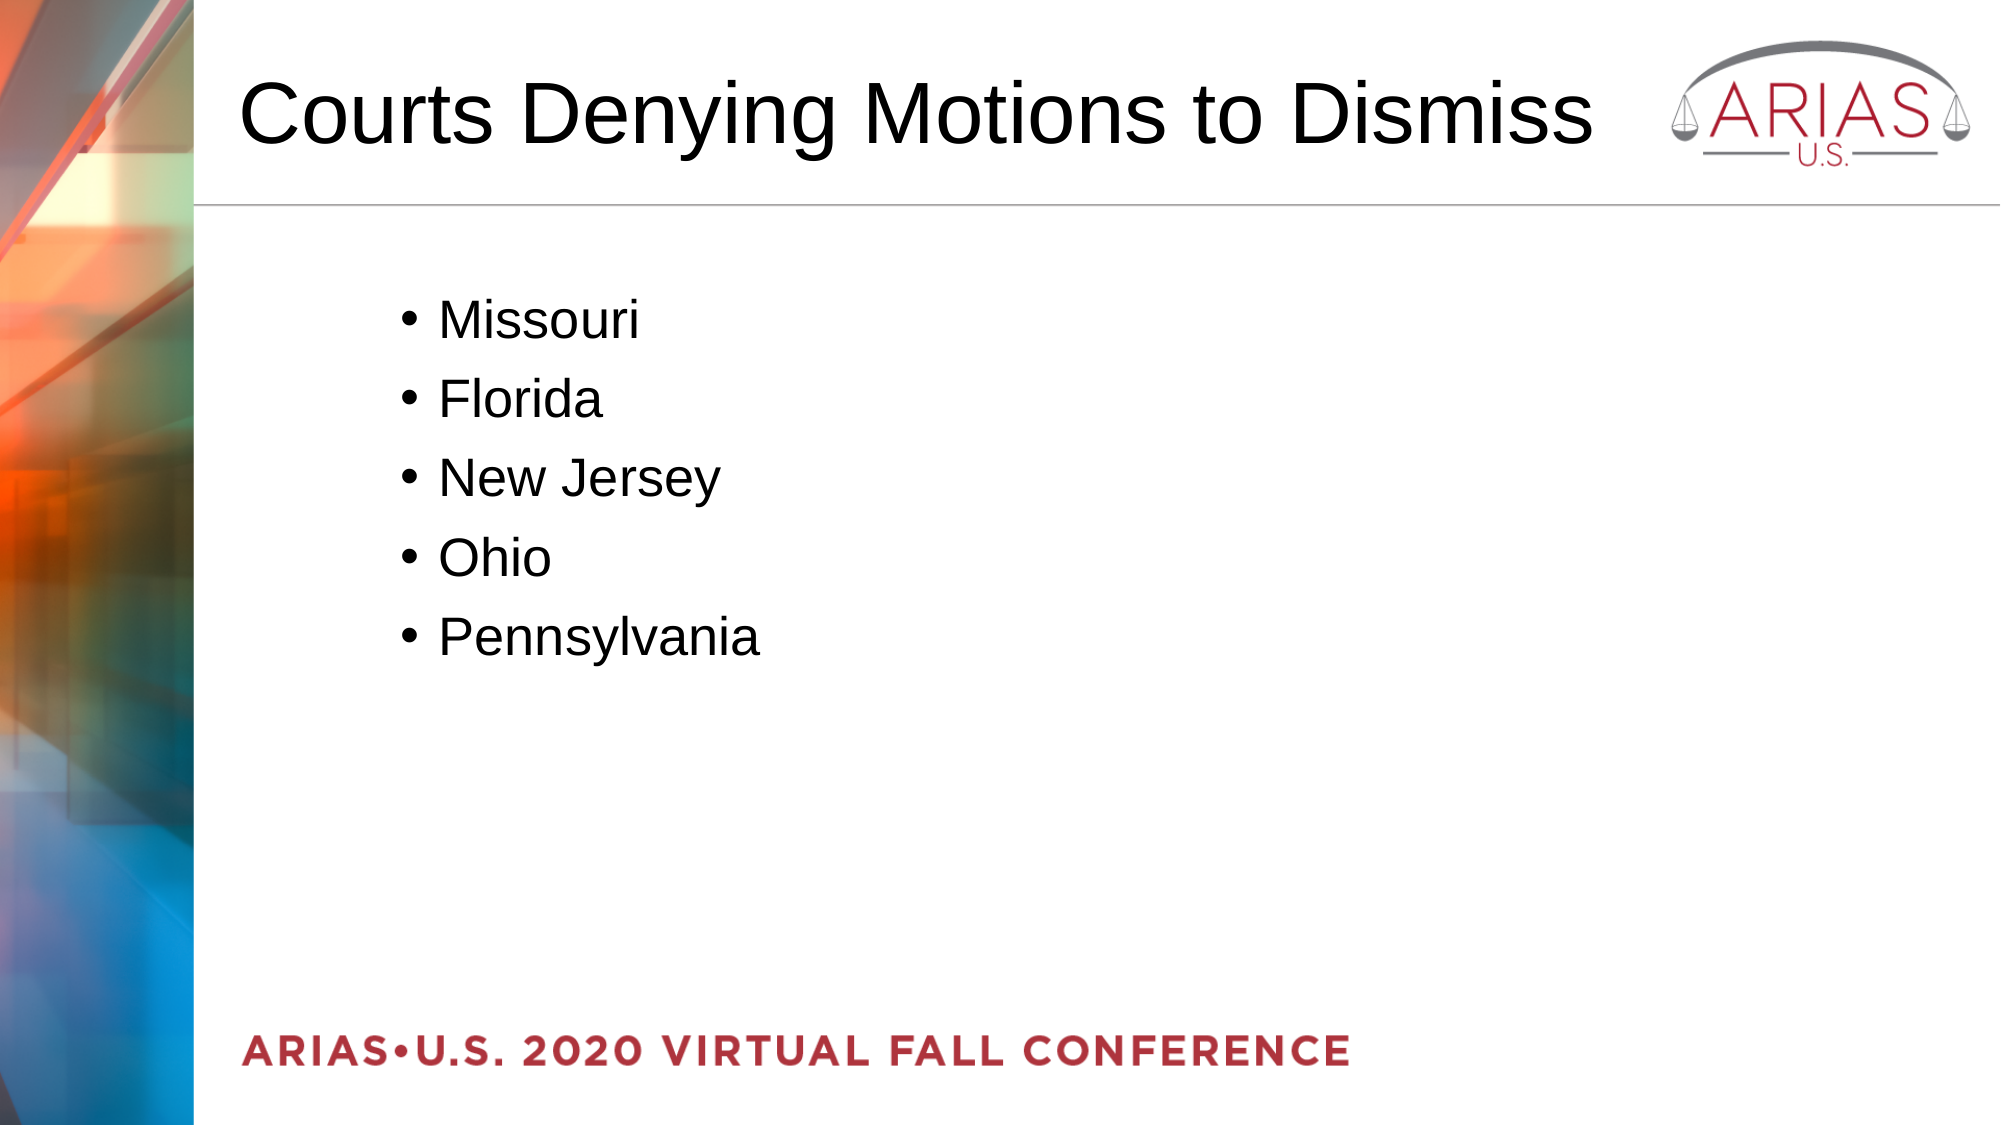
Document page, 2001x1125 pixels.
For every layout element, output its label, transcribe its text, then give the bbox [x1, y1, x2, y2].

list Missouri Florida New Jersey Ohio Pennsylvania [385, 283, 1909, 1033]
title Courts Denying Motions to Dismiss [223, 59, 1623, 171]
picture [0, 0, 2001, 1125]
